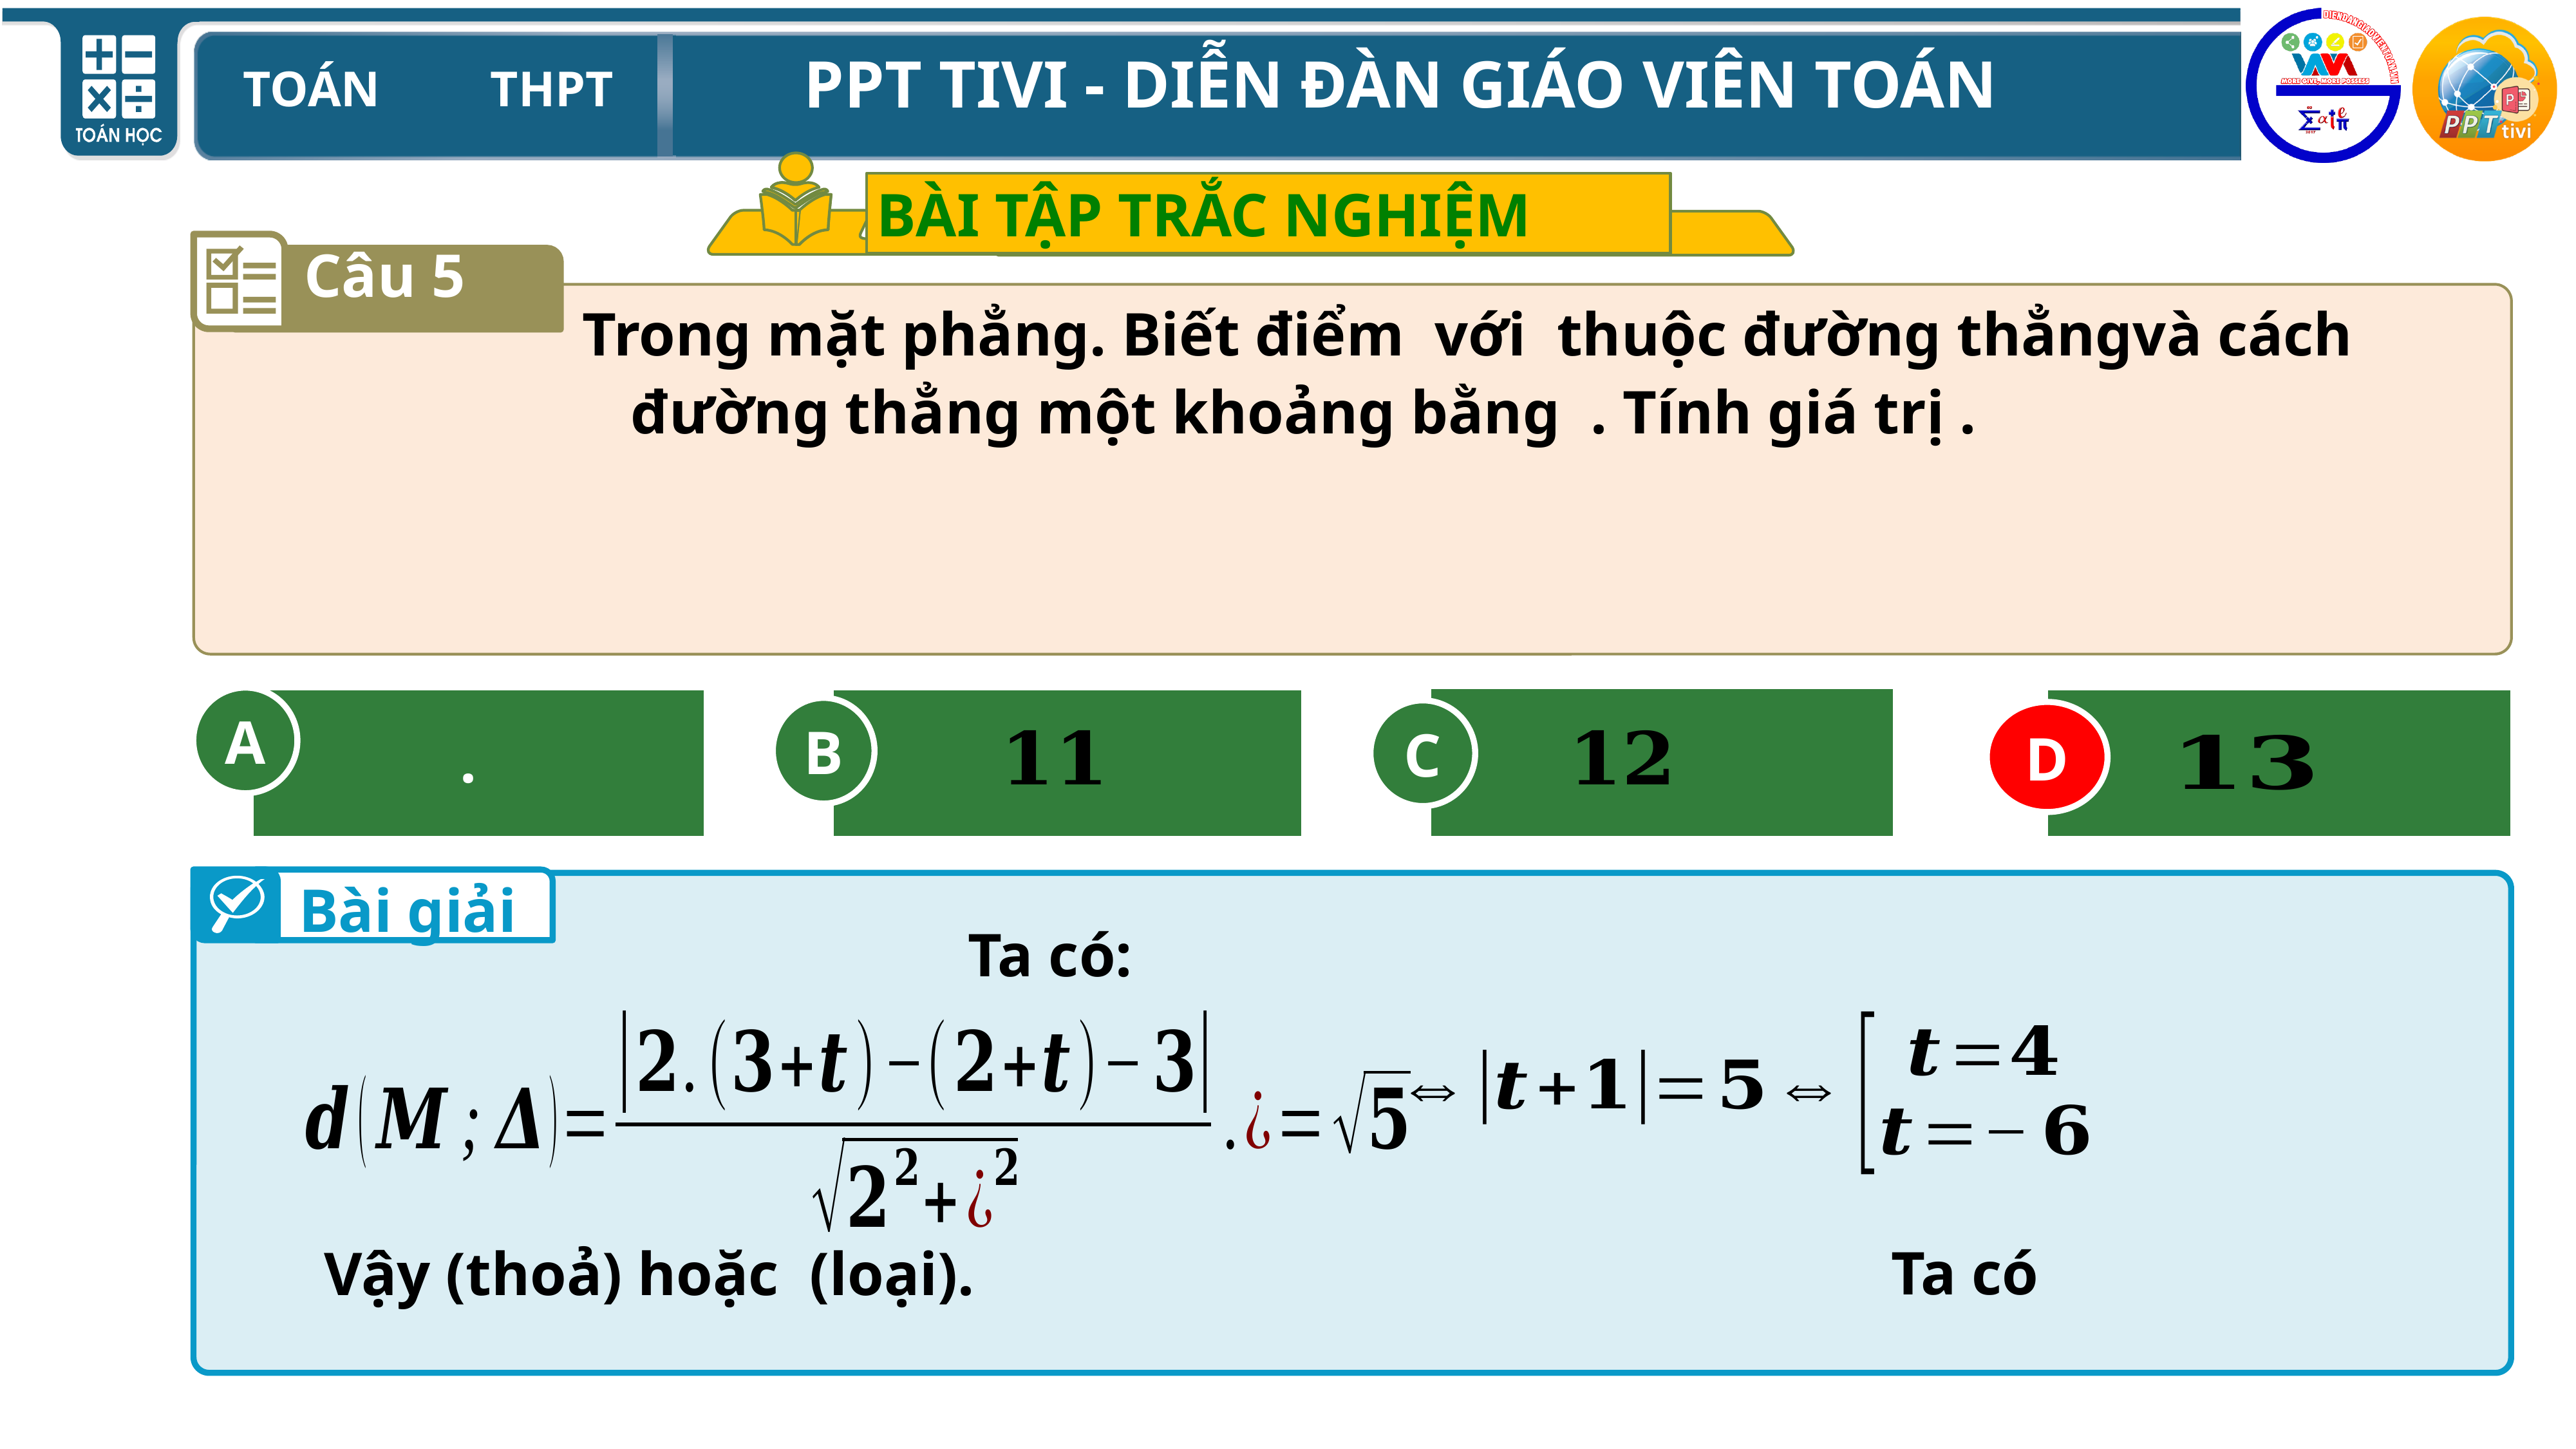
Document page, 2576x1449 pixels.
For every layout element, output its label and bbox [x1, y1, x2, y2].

picture [2, 22, 2241, 160]
text_box [193, 233, 2512, 654]
text_box [193, 687, 2512, 837]
picture [2246, 8, 2401, 163]
picture [2412, 16, 2557, 162]
text_box [193, 867, 2512, 1373]
text_box [706, 153, 1795, 256]
